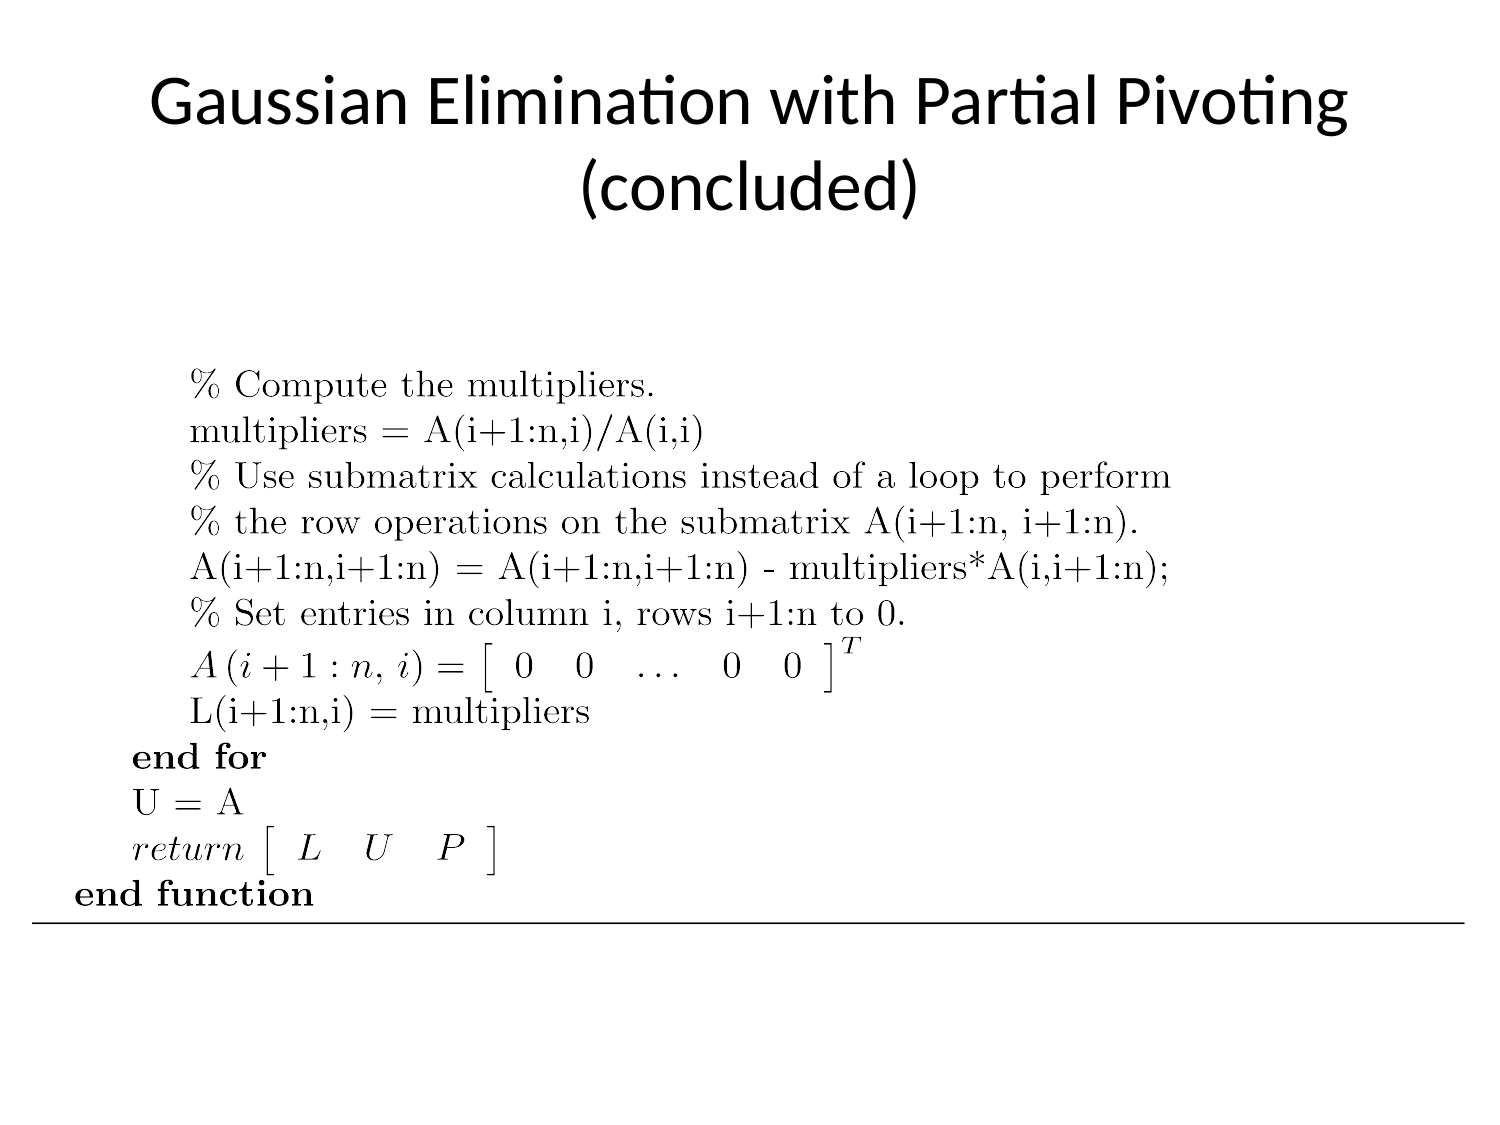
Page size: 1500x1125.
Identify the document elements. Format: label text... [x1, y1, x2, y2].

picture [28, 364, 1467, 926]
title Gaussian Elimination with Partial Pivoting (concluded) [75, 45, 1425, 233]
